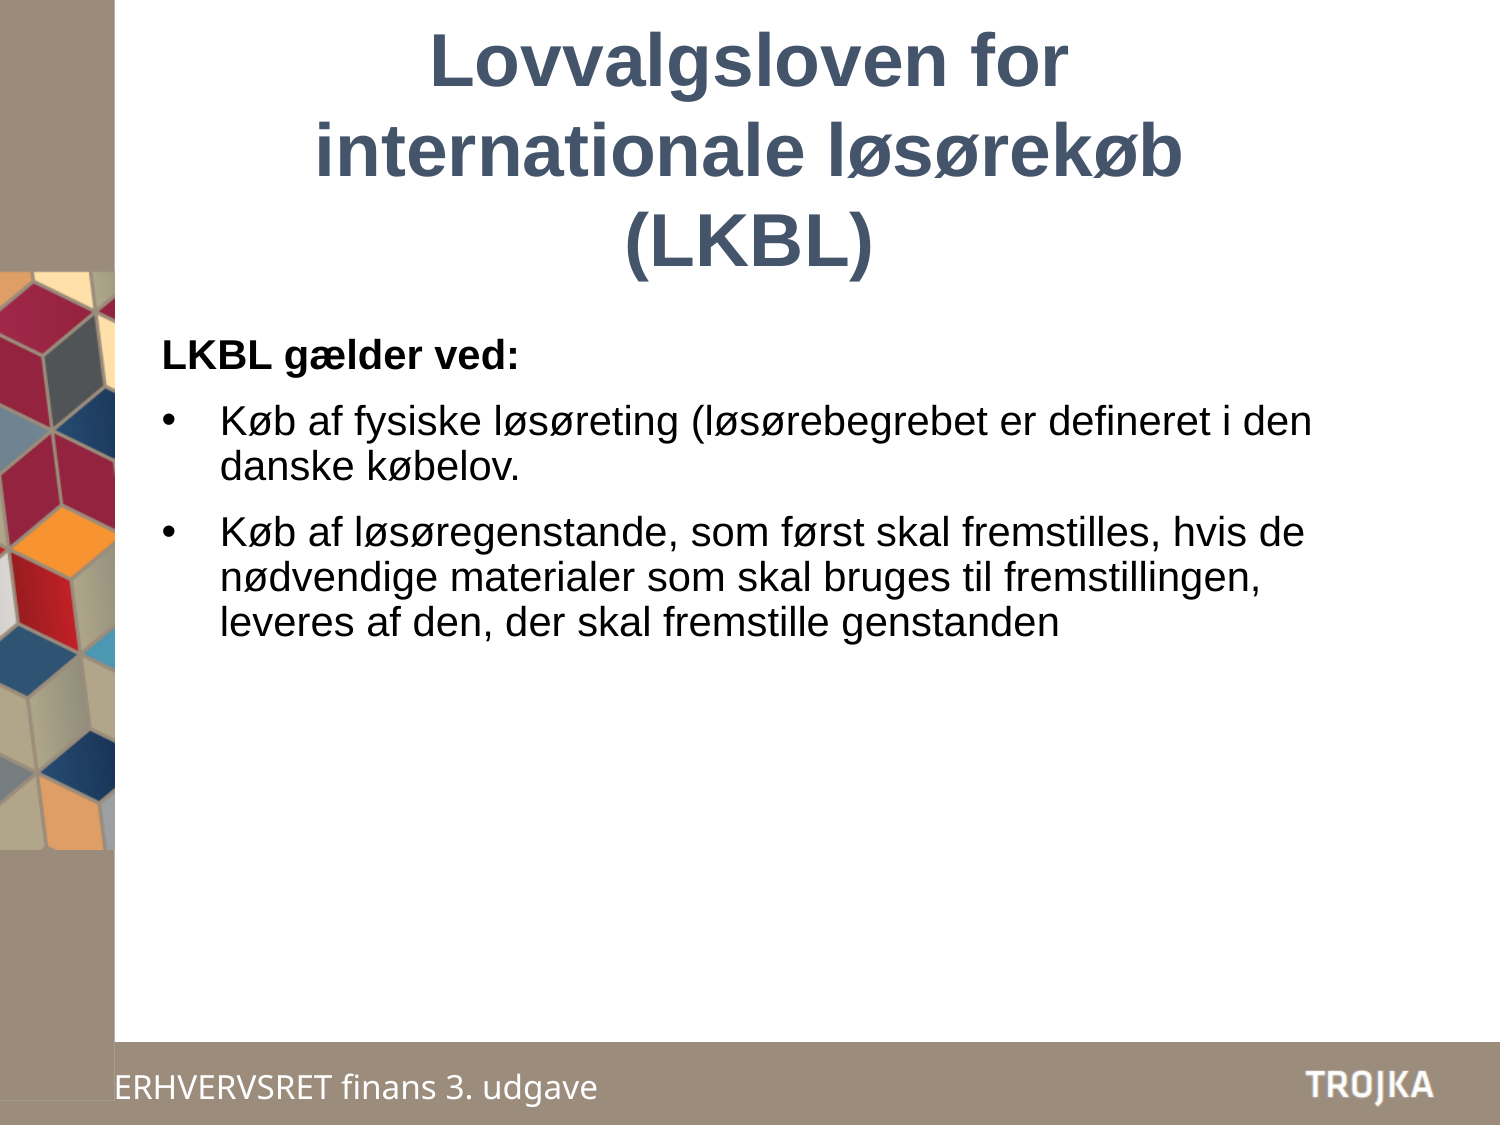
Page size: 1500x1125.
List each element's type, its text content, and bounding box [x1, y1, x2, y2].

text_box Lovvalgsloven for internationale løsørekøb (LKBL) [284, 3, 1216, 289]
picture [0, 0, 115, 1100]
picture [0, 1042, 1500, 1125]
text_box LKBL gælder ved: Køb af fysiske løsøreting (løsørebegrebet er defineret i den danske købelov. Køb af løsøregenstande, som først skal fremstilles, hvis de nødvendige materialer som skal bruges til fremstillingen, leveres af den, der skal fremstille genstanden [146, 326, 1354, 1071]
